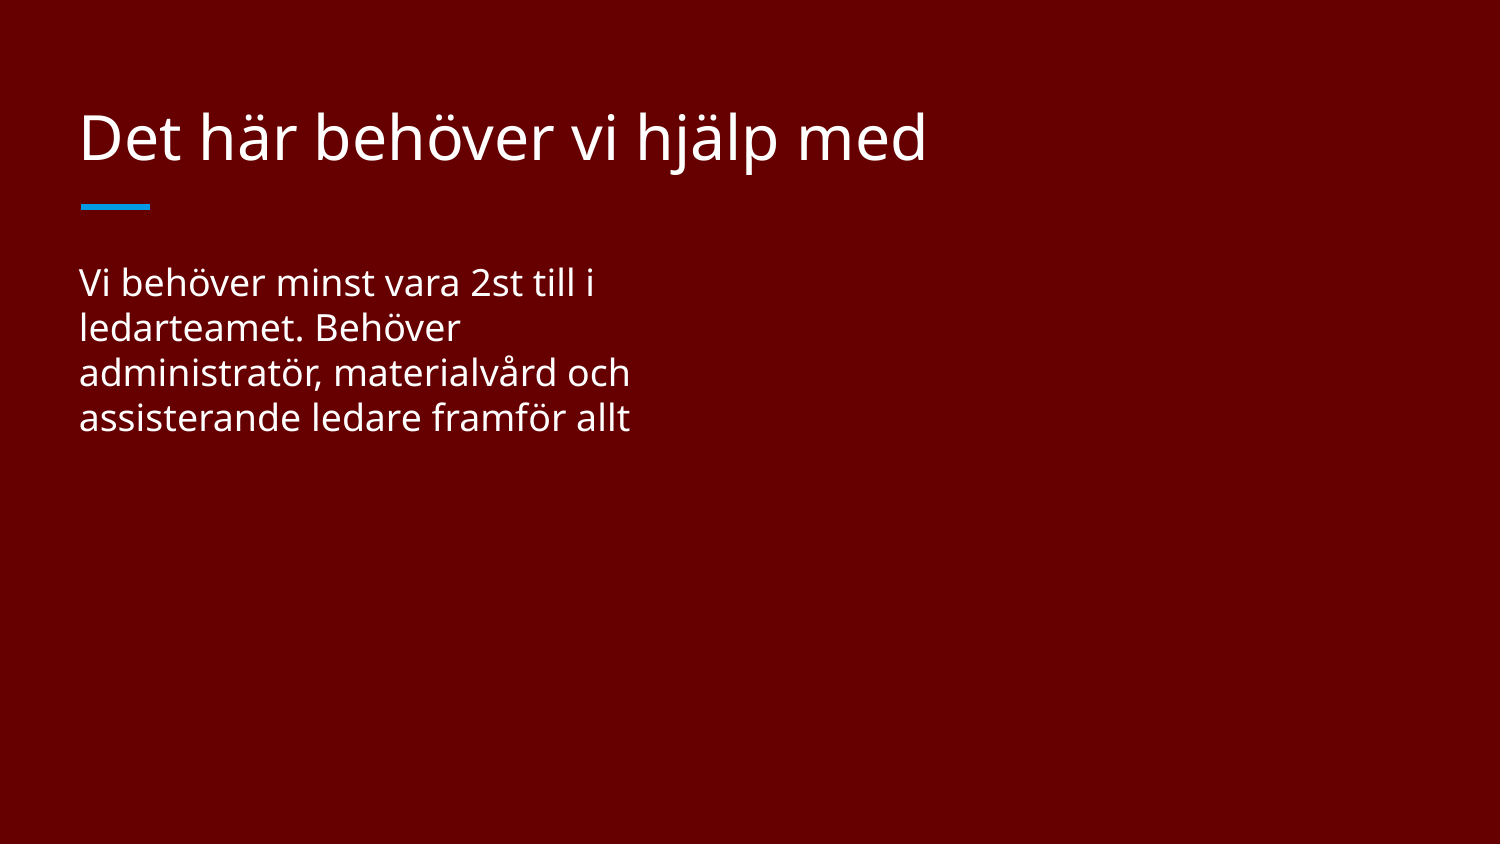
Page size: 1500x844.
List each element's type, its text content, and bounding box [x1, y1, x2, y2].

list Vi behöver minst vara 2st till i ledarteamet. Behöver administratör, materialvård och assisterande ledare framför allt [63, 244, 720, 750]
title Det här behöver vi hjälp med [63, 75, 1437, 188]
